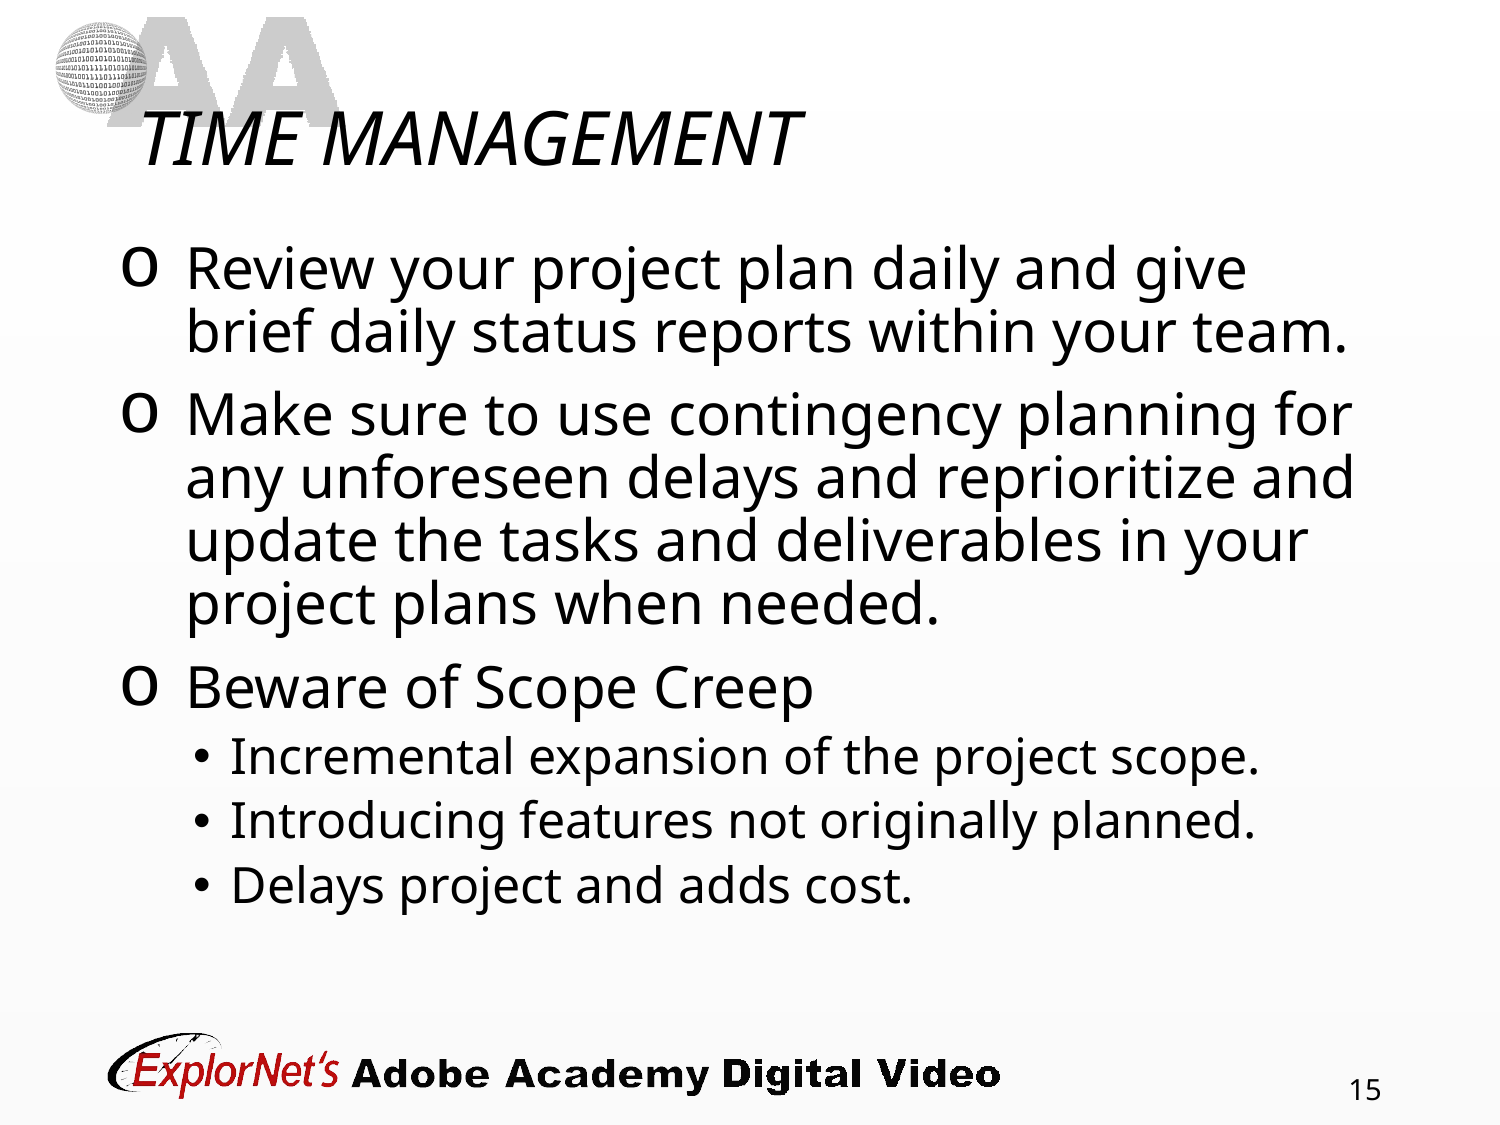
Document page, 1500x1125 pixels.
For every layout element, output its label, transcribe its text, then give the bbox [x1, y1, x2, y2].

picture [52, 8, 355, 114]
list Review your project plan daily and give brief daily status reports within your team. Make sure to use contingency planning for any unforeseen delays and reprioritize and update the tasks and deliverables in your project plans when needed. Beware of Scope Creep Incremental expansion of the project scope. Introducing features not originally planned. Delays project and adds cost. [103, 231, 1397, 1014]
title TIME MANAGEMENT [103, 92, 1397, 192]
picture [104, 1029, 1006, 1113]
slide_number 15 [1317, 1062, 1397, 1119]
